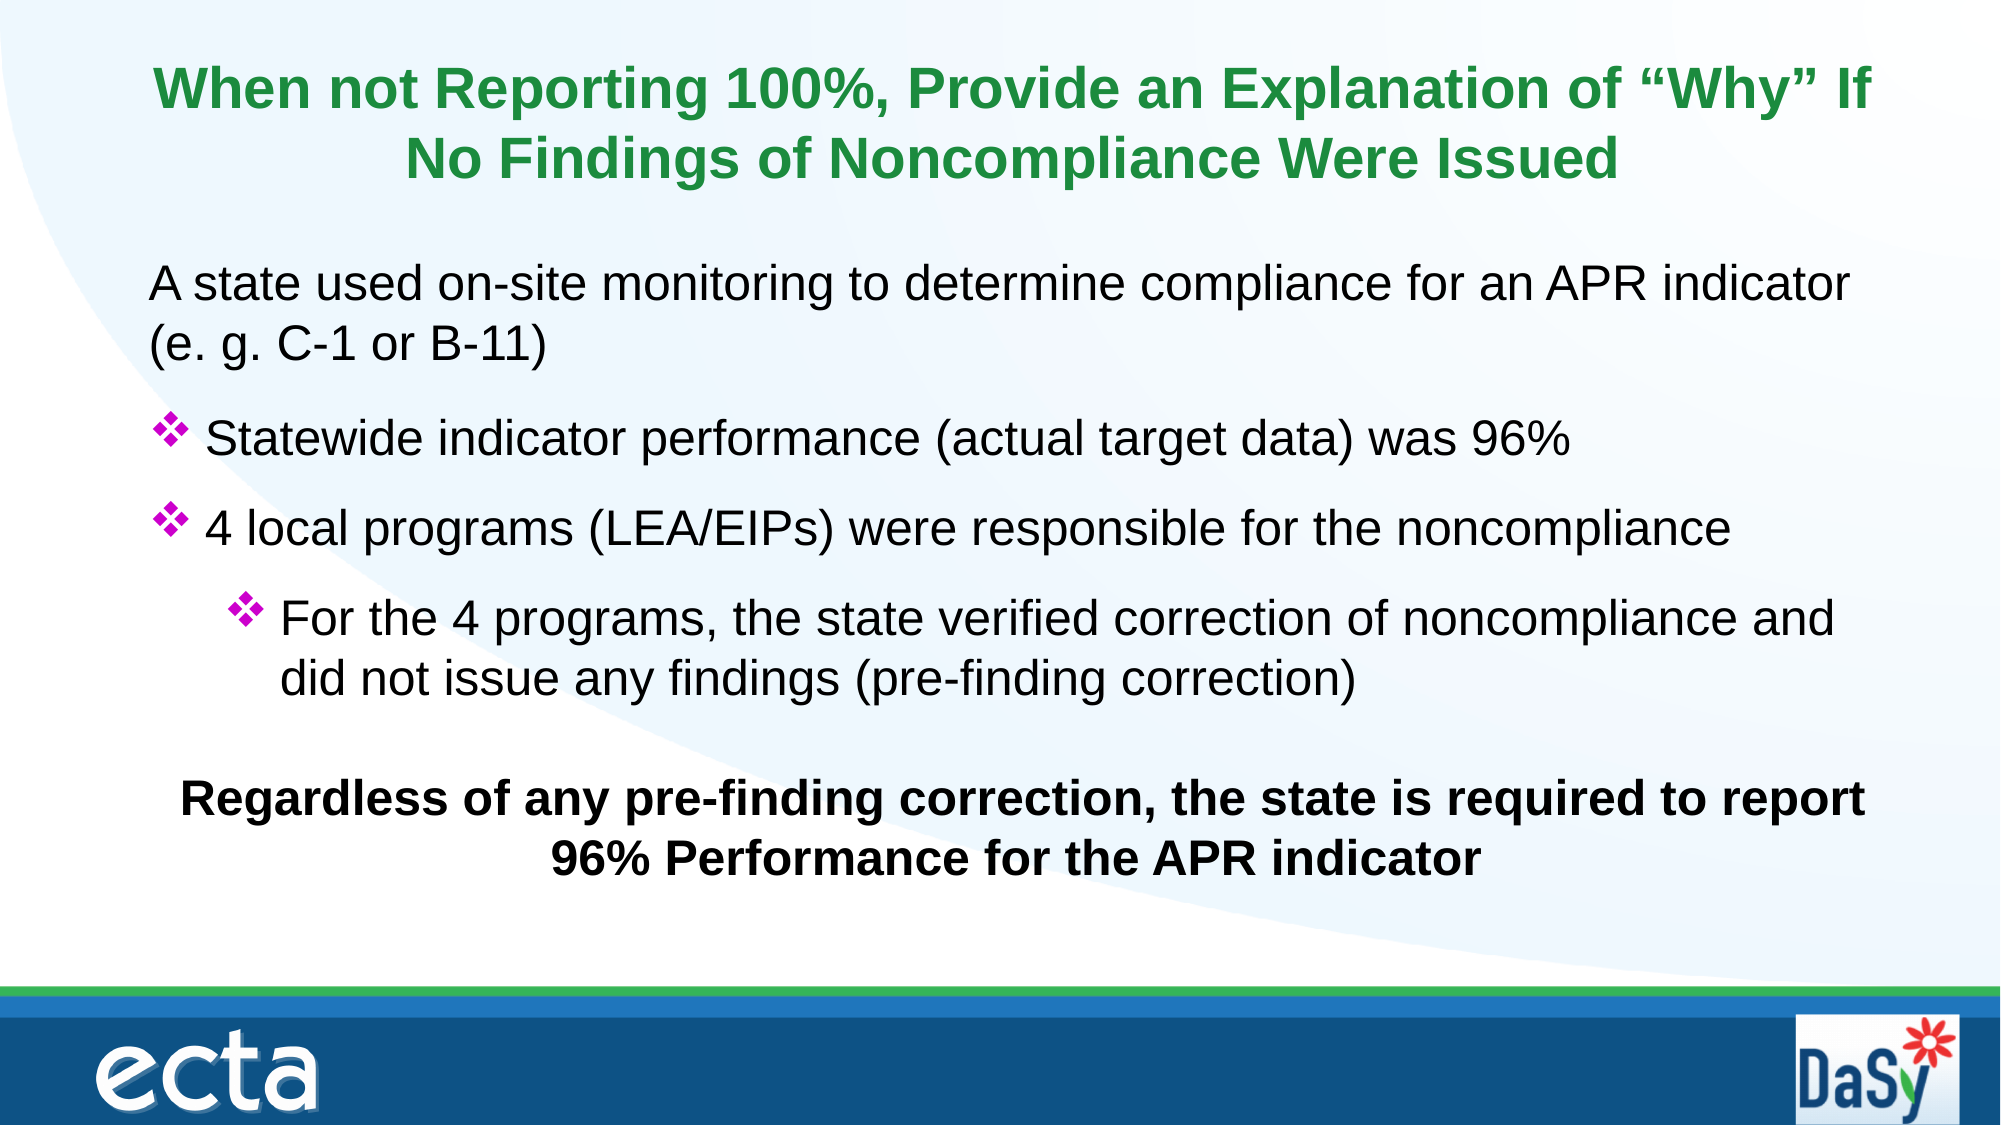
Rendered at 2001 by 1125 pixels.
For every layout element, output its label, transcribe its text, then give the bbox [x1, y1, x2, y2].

picture [0, 0, 2001, 1125]
text_box A state used on-site monitoring to determine compliance for an APR indicator (e. g. C-1 or B-11) Statewide indicator performance (actual target data) was 96% 4 local programs (LEA/EIPs) were responsible for the noncompliance For the 4 programs, the state verified correction of noncompliance and did not issue any findings (pre-finding correction) Regardless of any pre-finding correction, the state is required to report 96% Performance for the APR indicator [133, 243, 1914, 953]
text_box [1795, 1014, 1960, 1125]
title When not Reporting 100%, Provide an Explanation of “Why” If No Findings of Noncompliance Were Issued [22, 42, 1930, 268]
